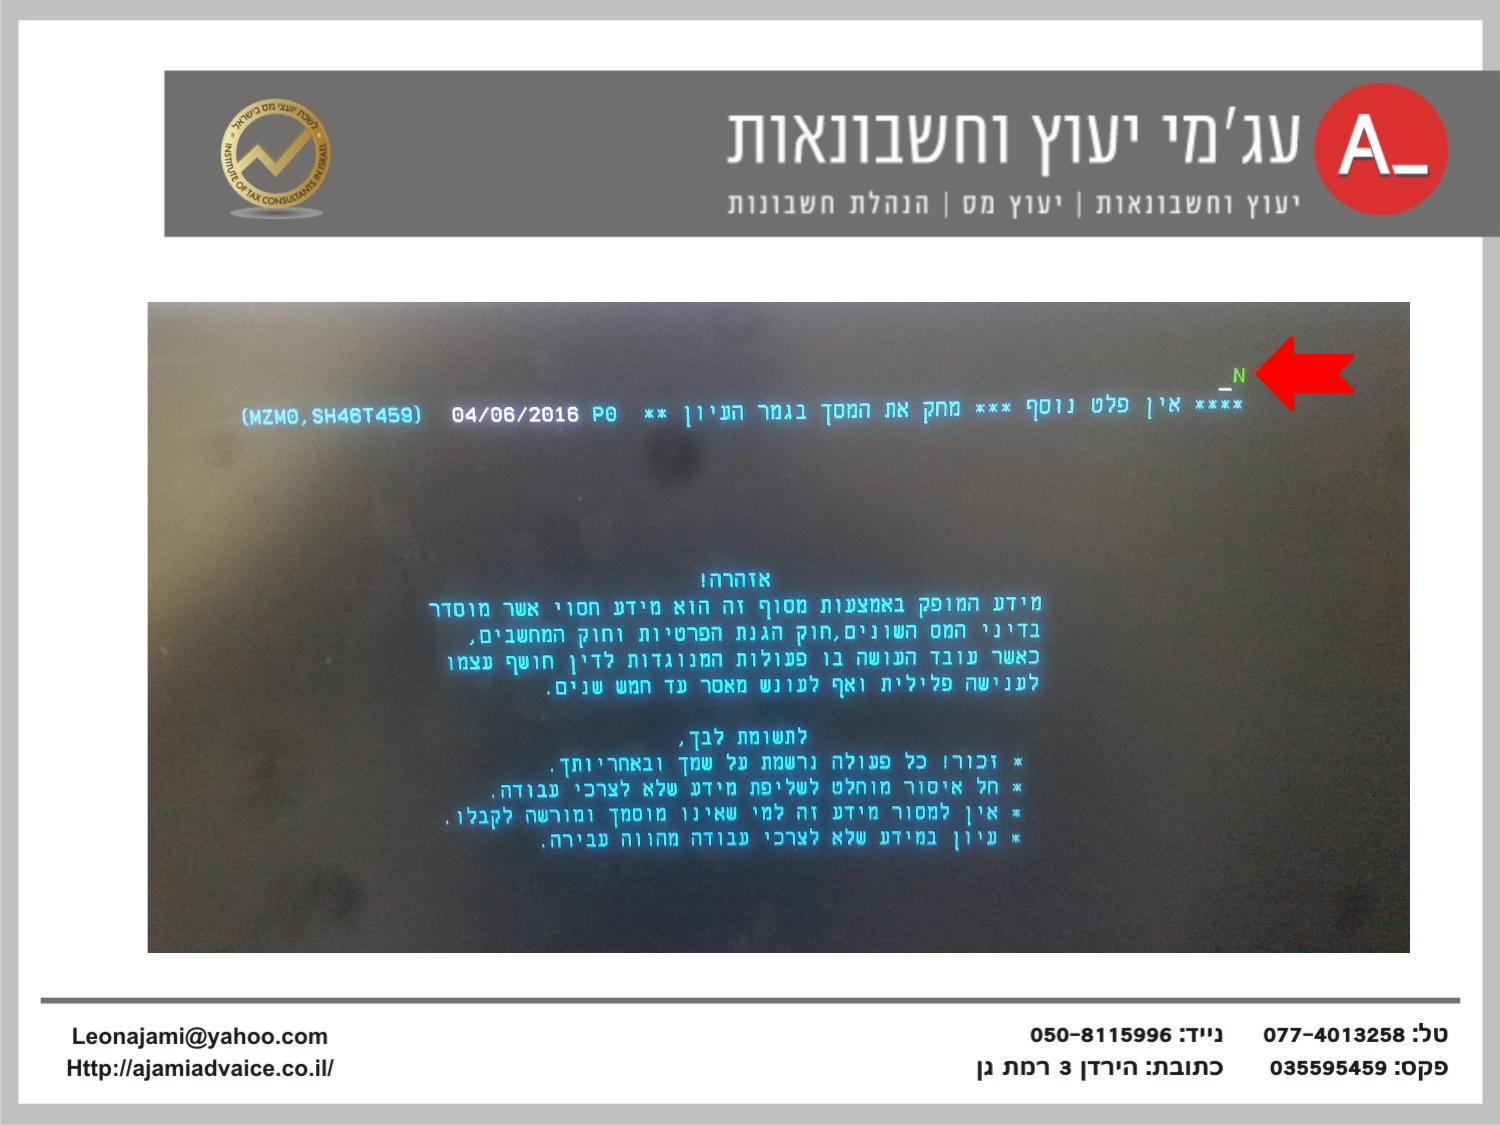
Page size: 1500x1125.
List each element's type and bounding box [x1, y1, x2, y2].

picture [0, 0, 1500, 1125]
list [147, 302, 1411, 953]
